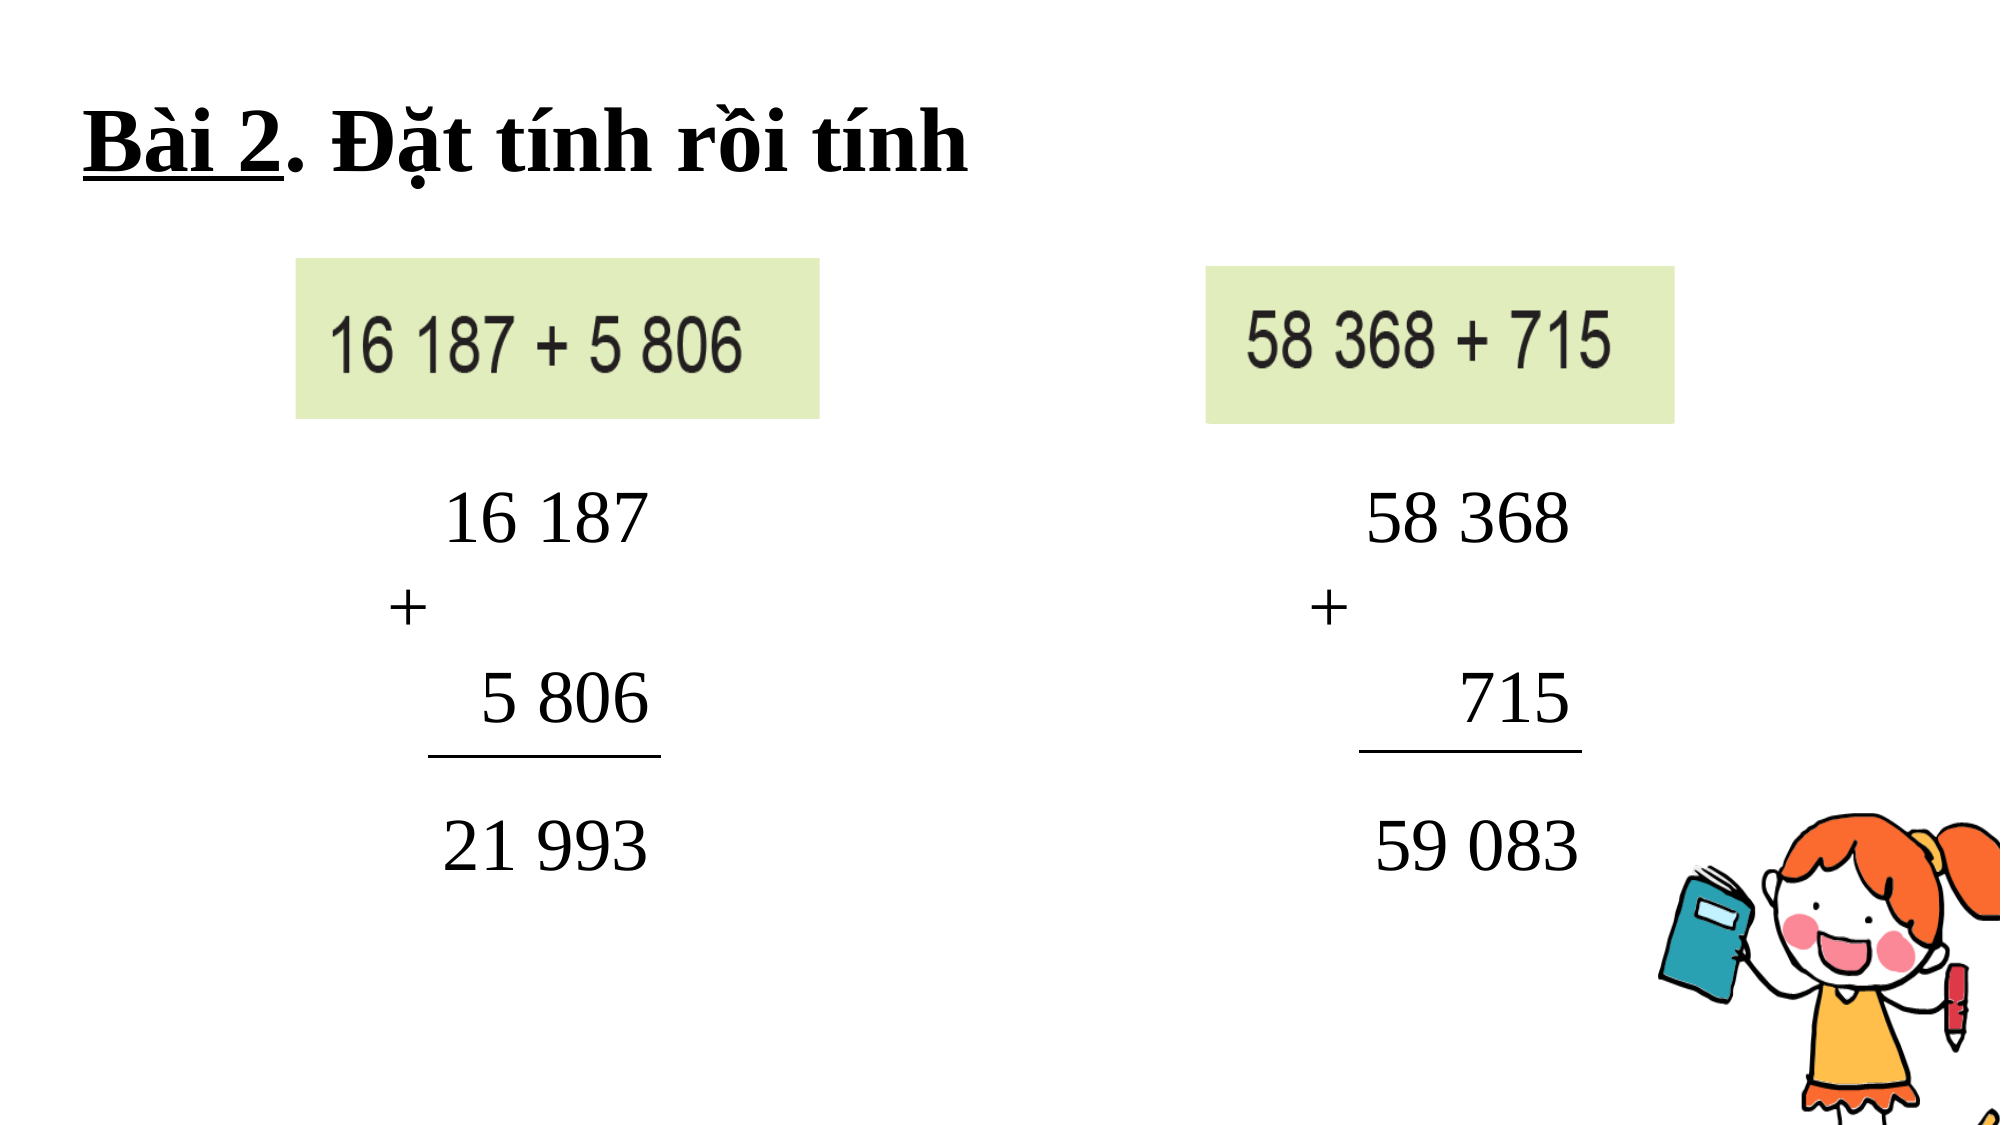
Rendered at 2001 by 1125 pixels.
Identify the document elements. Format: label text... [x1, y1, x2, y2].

picture [295, 258, 820, 419]
picture [1205, 266, 1675, 424]
text_box 16 187 + 5 806 [372, 460, 689, 737]
text_box 59 083 [1359, 788, 1609, 884]
text_box 58 368 + 715 [1294, 460, 1634, 789]
text_box 21 993 [428, 788, 714, 891]
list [1658, 813, 2000, 1125]
text_box Bài 2. Đặt tính rồi tính [67, 72, 1132, 197]
